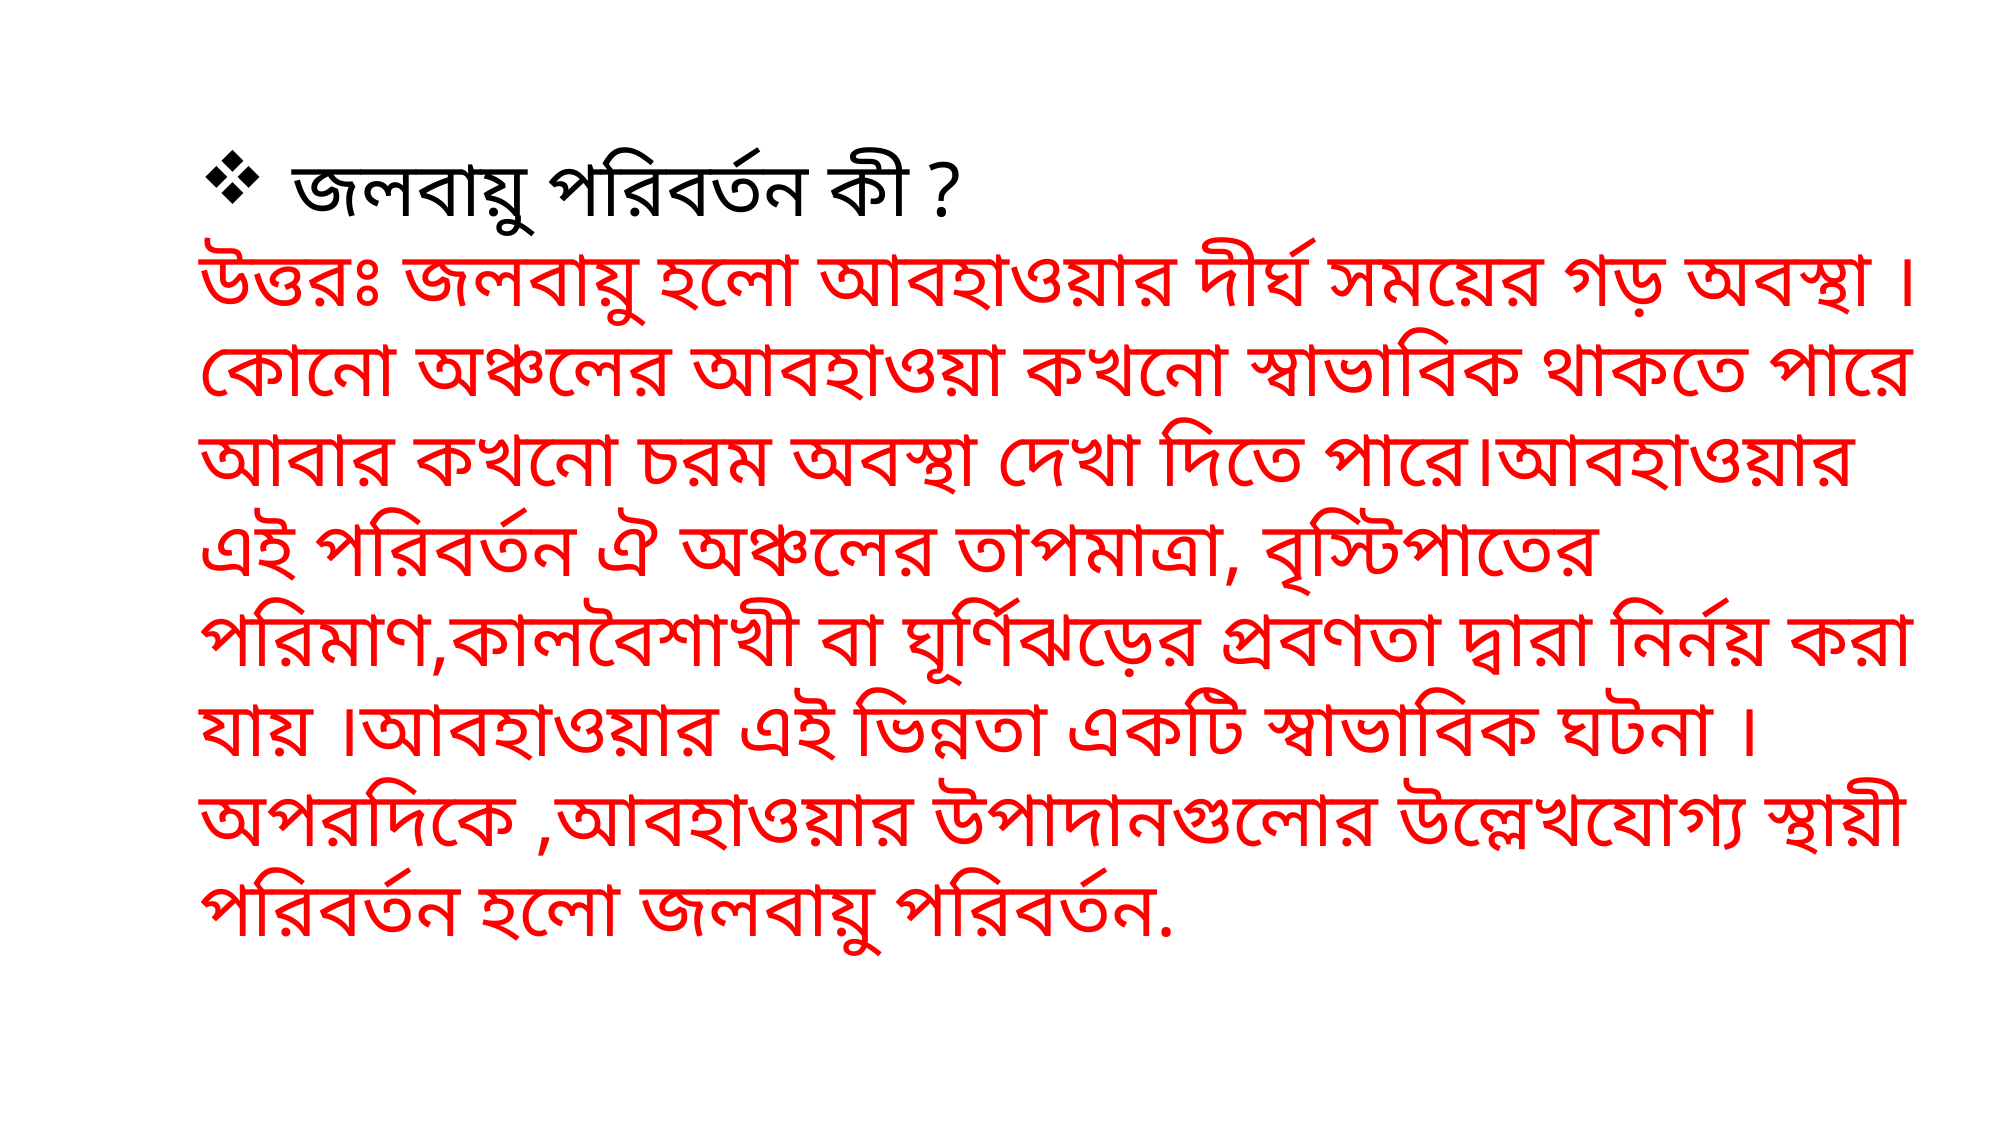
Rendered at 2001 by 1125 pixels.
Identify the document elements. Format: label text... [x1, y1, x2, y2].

text_box জলবায়ু পরিবর্তন কী ? উত্তরঃ জলবায়ু হলো আবহাওয়ার দীর্ঘ সময়ের গড় অবস্থা ।কোনো অঞ্চলের আবহাওয়া কখনো স্বাভাবিক থাকতে পারে আবার কখনো চরম অবস্থা দেখা দিতে পারে।আবহাওয়ার এই পরিবর্তন ঐ অঞ্চলের তাপমাত্রা, বৃস্টিপাতের পরিমাণ,কালবৈশাখী বা ঘূর্ণিঝড়ের প্রবণতা দ্বারা নির্নয় করা যায় ।আবহাওয়ার এই ভিন্নতা একটি স্বাভাবিক ঘটনা । অপরদিকে ,আবহাওয়ার উপাদানগুলোর উল্লেখযোগ্য স্থায়ী পরিবর্তন হলো জলবায়ু পরিবর্তন. [184, 133, 1975, 959]
